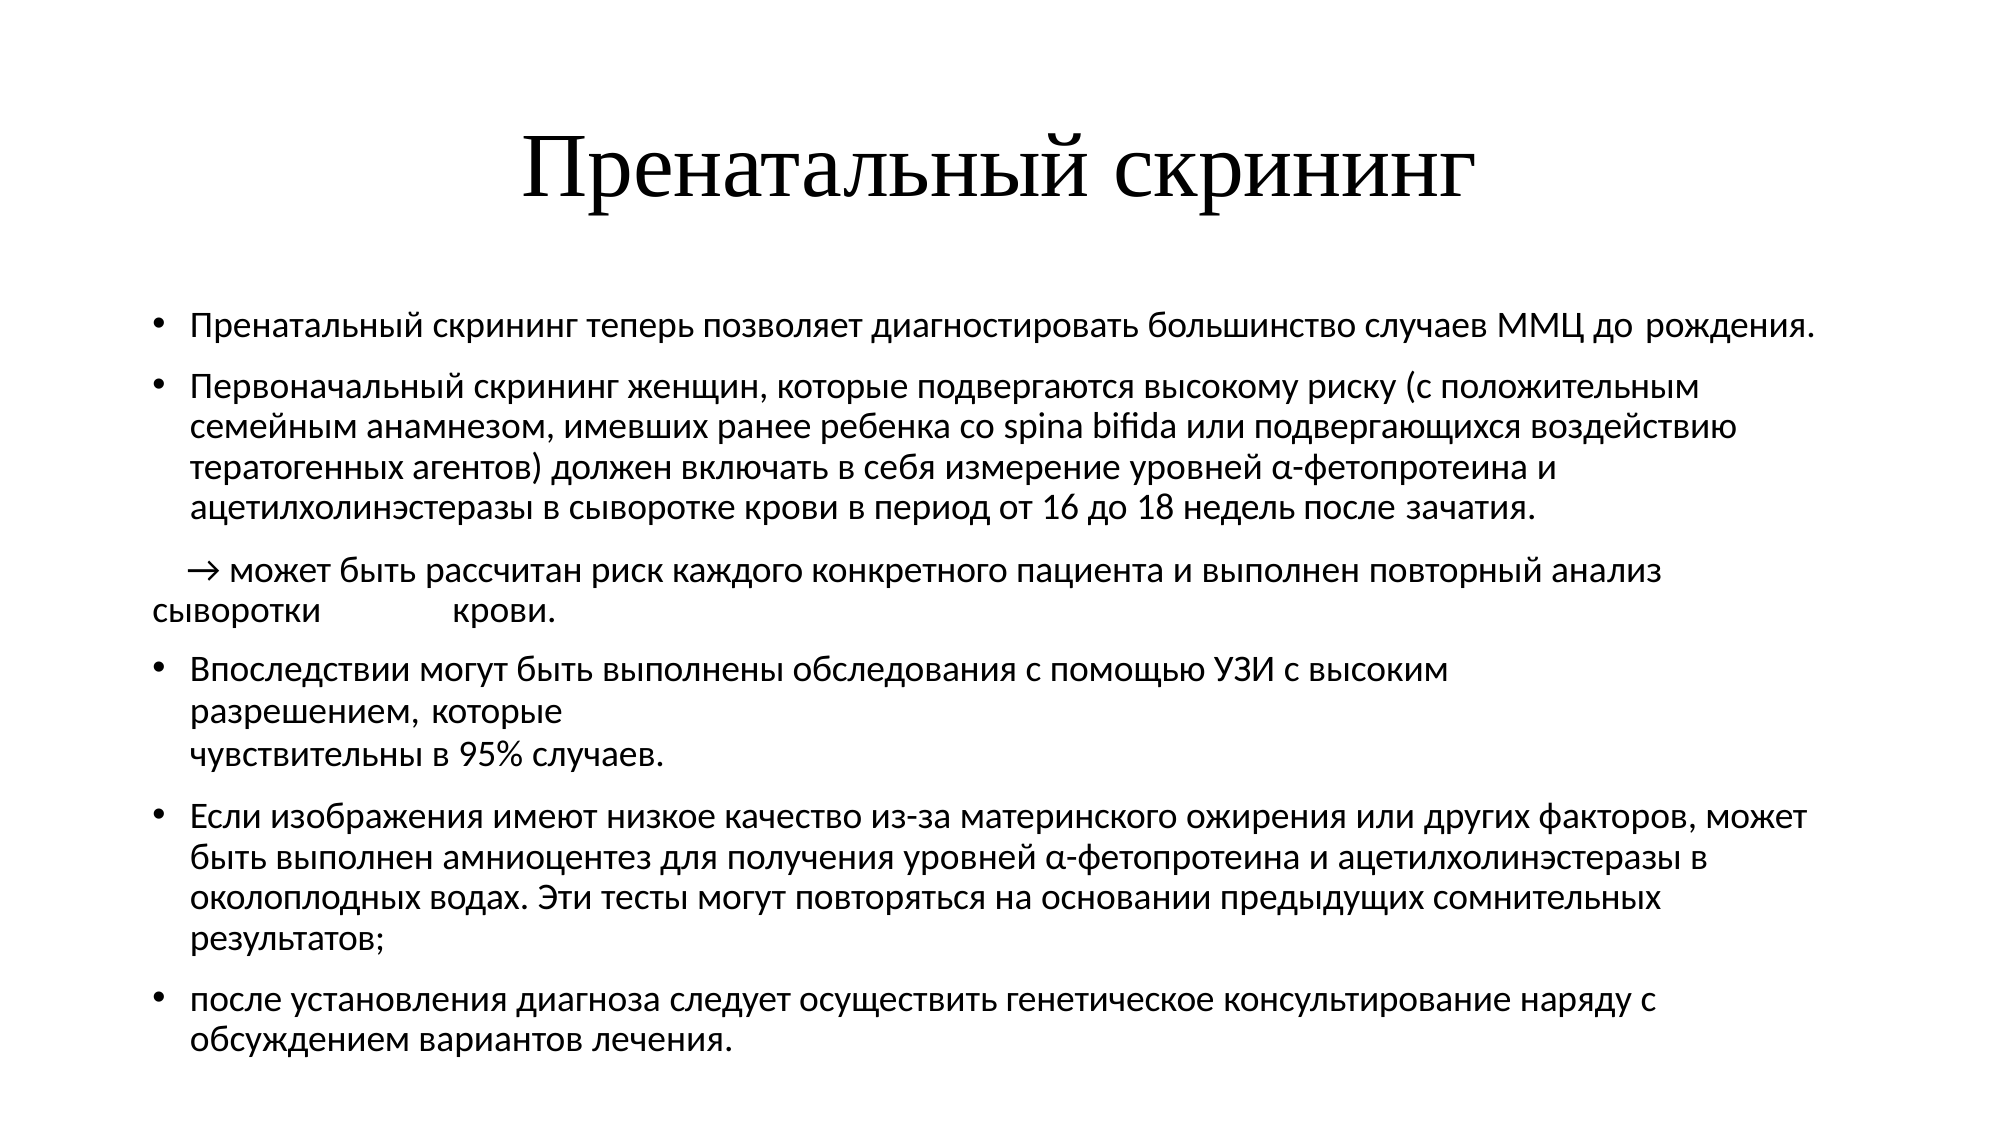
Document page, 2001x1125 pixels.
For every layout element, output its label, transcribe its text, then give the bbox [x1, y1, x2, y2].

text_box Пренатальный скрининг теперь позволяет диагностировать большинство случаев ММЦ до рождения. Первоначальный скрининг женщин, которые подвергаются высокому риску (с положительным семейным анамнезом, имевших ранее ребенка со spina bifida или подвергающихся воздействию тератогенных агентов) должен включать в себя измерение уровней α-фетопротеина и ацетилхолинэстеразы в сыворотке крови в период от 16 до 18 недель после зачатия. → может быть рассчитан риск каждого конкретного пациента и выполнен повторный анализ сыворотки крови. Впоследствии могут быть выполнены обследования с помощью УЗИ с высоким разрешением, которые чувствительны в 95% случаев. Если изображения имеют низкое качество из-за материнского ожирения или других факторов, может быть выполнен амниоцентез для получения уровней α-фетопротеина и ацетилхолинэстеразы в околоплодных водах. Эти тесты могут повторяться на основании предыдущих сомнительных результатов; после установления диагноза следует осуществить генетическое консультирование наряду с обсуждением вариантов лечения. [150, 281, 1845, 1060]
title Пренатальный скрининг [519, 102, 1482, 281]
